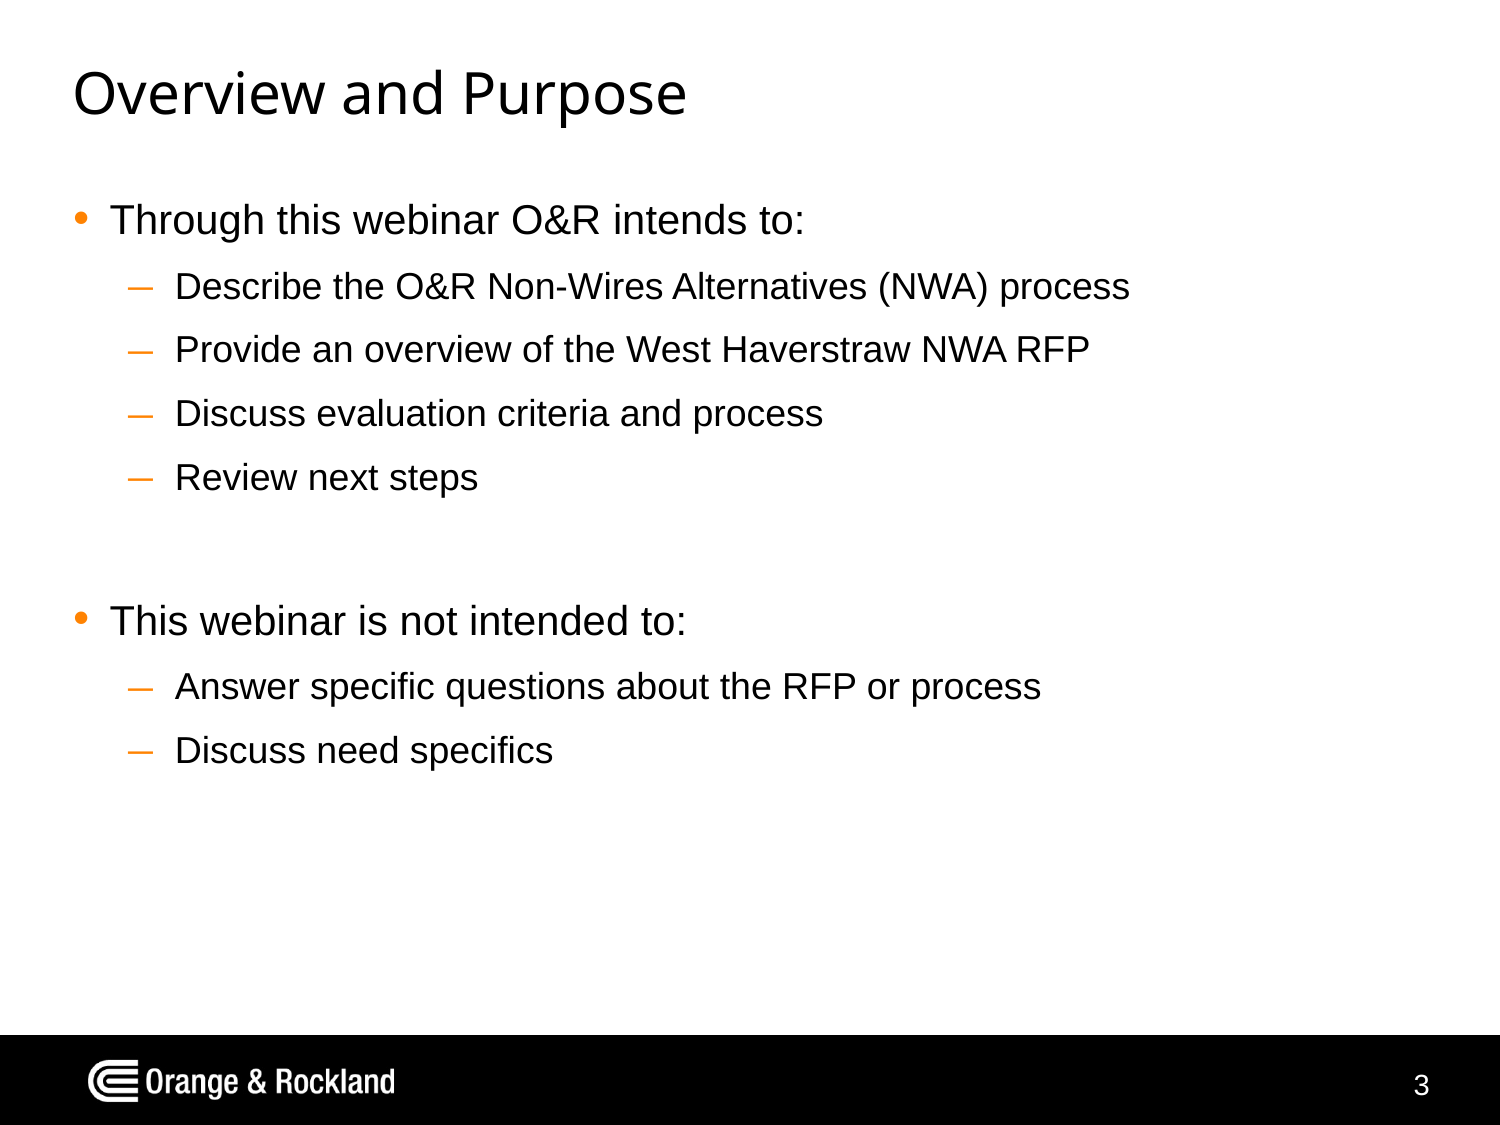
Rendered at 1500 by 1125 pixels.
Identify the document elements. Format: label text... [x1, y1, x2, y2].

list Through this webinar O&R intends to: Describe the O&R Non-Wires Alternatives (NWA) process Provide an overview of the West Haverstraw NWA RFP Discuss evaluation criteria and process Review next steps This webinar is not intended to: Answer specific questions about the RFP or process Discuss need specifics [57, 185, 1446, 975]
title Overview and Purpose [57, 56, 1445, 185]
slide_number 3 [1352, 1058, 1445, 1119]
picture [84, 1055, 398, 1106]
